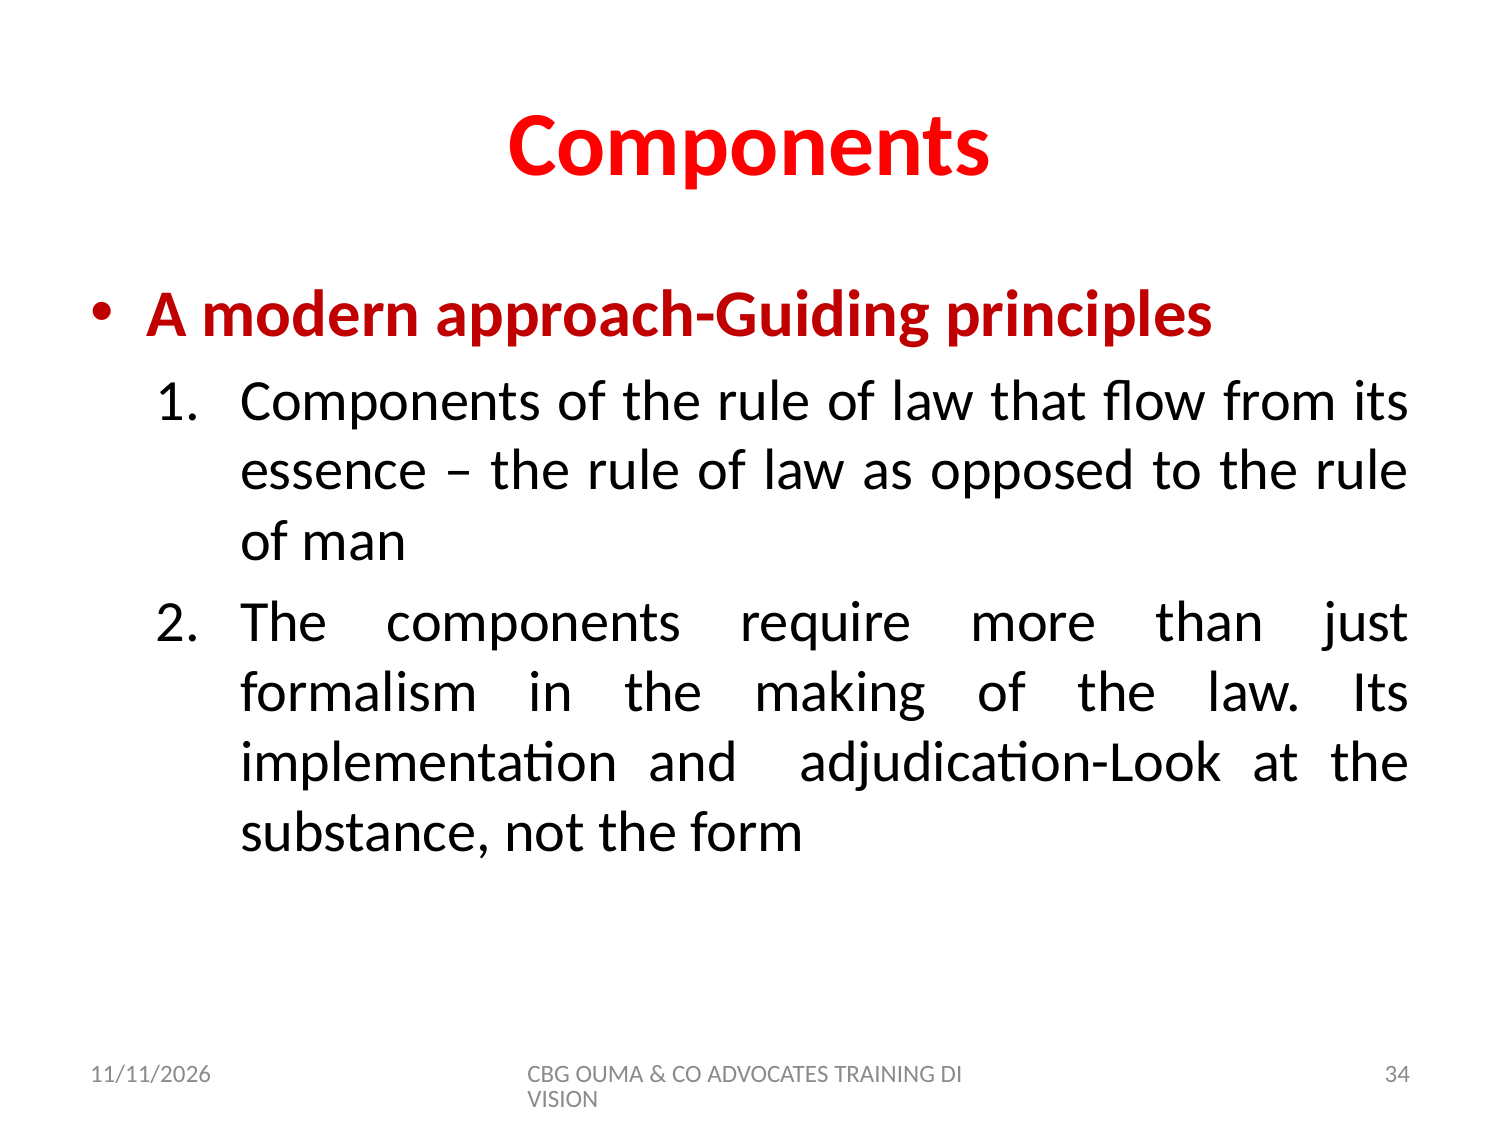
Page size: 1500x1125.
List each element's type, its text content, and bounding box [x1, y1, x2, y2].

footer CBG OUMA & CO ADVOCATES TRAINING DIVISION [512, 1042, 988, 1103]
title Components [75, 45, 1425, 233]
list A modern approach-Guiding principles Components of the rule of law that flow from its essence – the rule of law as opposed to the rule of man The components require more than just formalism in the making of the law. Its implementation and adjudication-Look at the substance, not the form [75, 262, 1425, 1005]
slide_number 34 [1074, 1042, 1425, 1103]
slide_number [75, 1042, 425, 1103]
